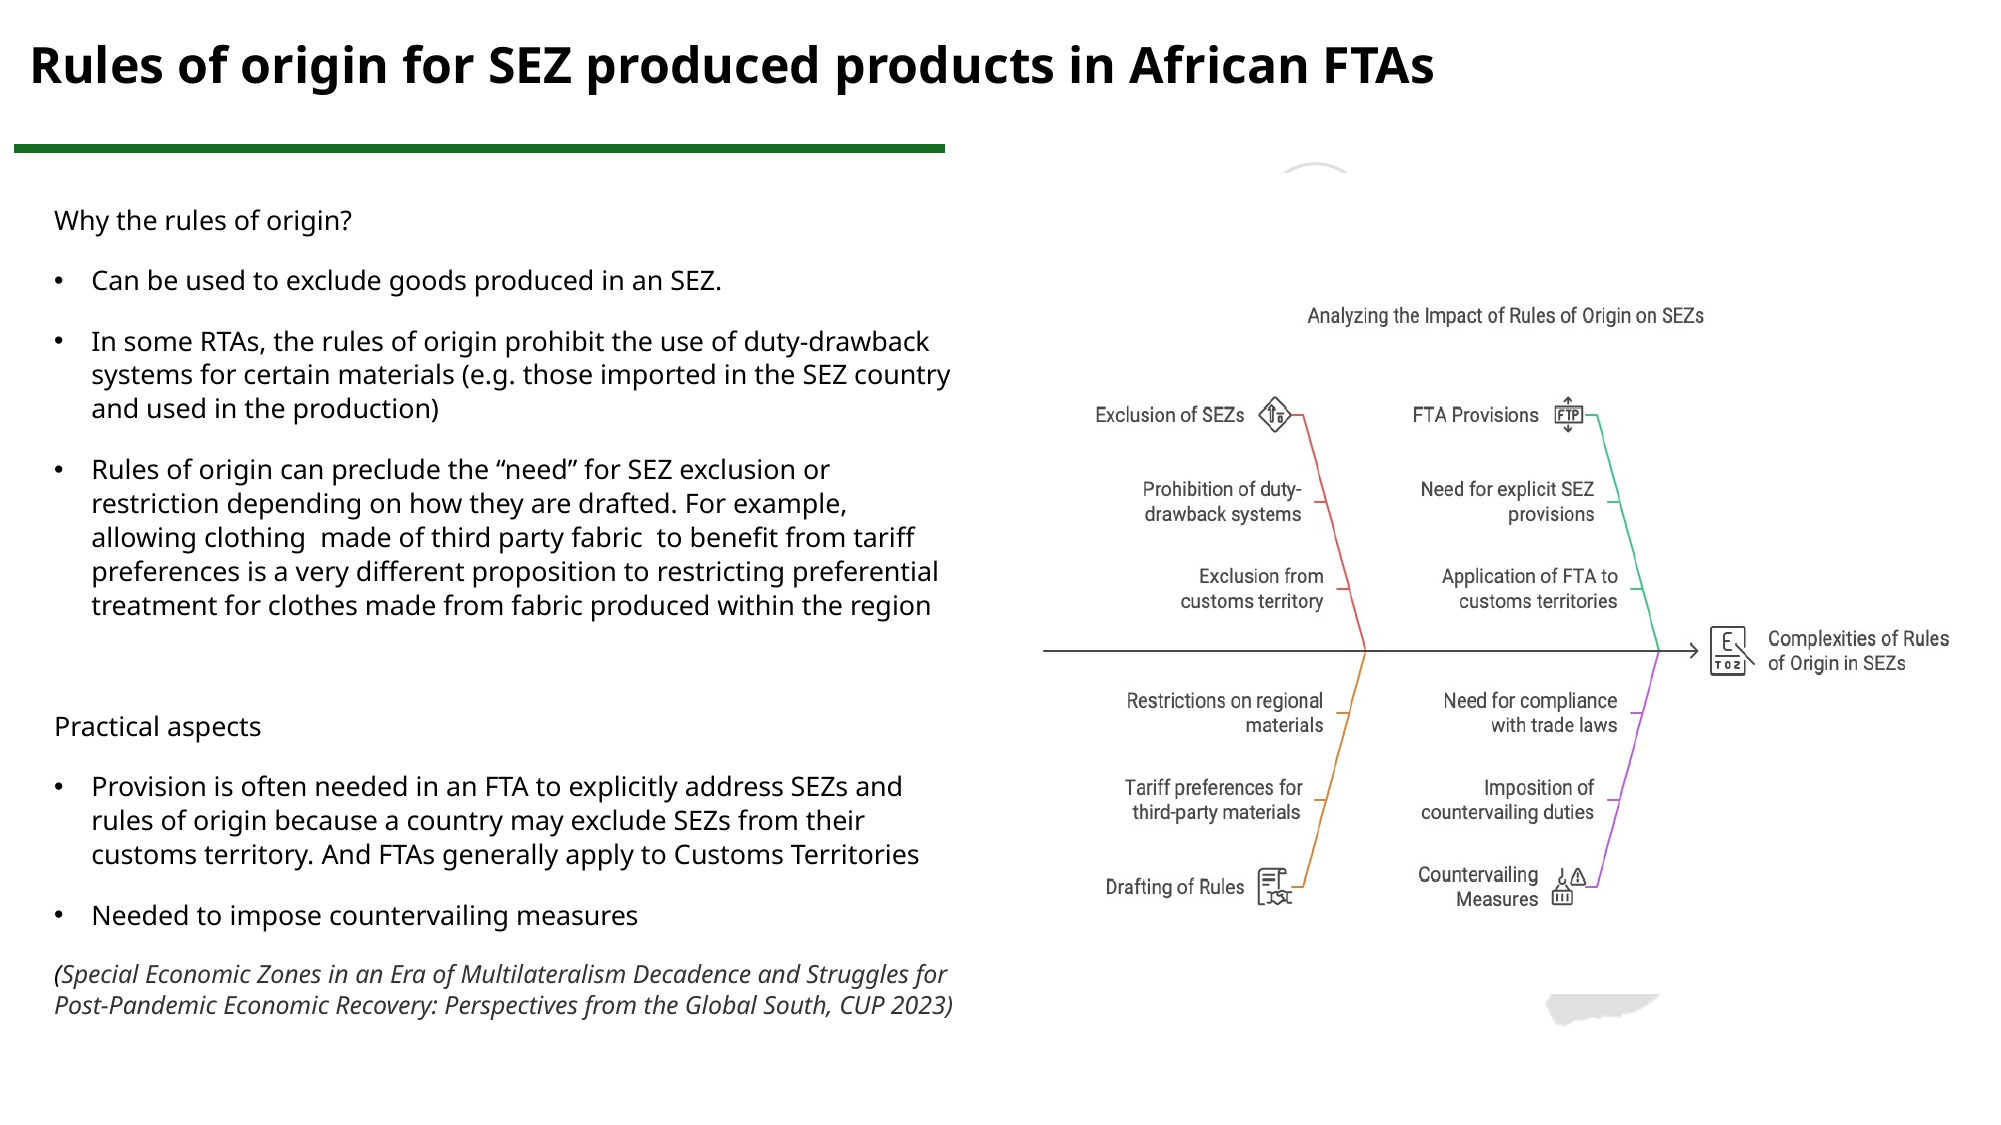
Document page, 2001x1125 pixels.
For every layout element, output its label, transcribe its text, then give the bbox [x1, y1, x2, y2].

text_box [1018, 994, 1951, 1037]
list Why the rules of origin? Can be used to exclude goods produced in an SEZ. In some RTAs, the rules of origin prohibit the use of duty-drawback systems for certain materials (e.g. those imported in the SEZ country and used in the production) Rules of origin can preclude the “need” for SEZ exclusion or restriction depending on how they are drafted. For example, allowing clothing made of third party fabric to benefit from tariff preferences is a very different proposition to restricting preferential treatment for clothes made from fabric produced within the region Practical aspects Provision is often needed in an FTA to explicitly address SEZs and rules of origin because a country may exclude SEZs from their customs territory. And FTAs generally apply to Customs Territories Needed to impose countervailing measures (Special Economic Zones in an Era of Multilateralism Decadence and Struggles for Post-Pandemic Economic Recovery: Perspectives from the Global South, CUP 2023) [39, 193, 971, 1037]
title Rules of origin for SEZ produced products in African FTAs [14, 23, 1740, 112]
picture [969, 173, 2001, 994]
